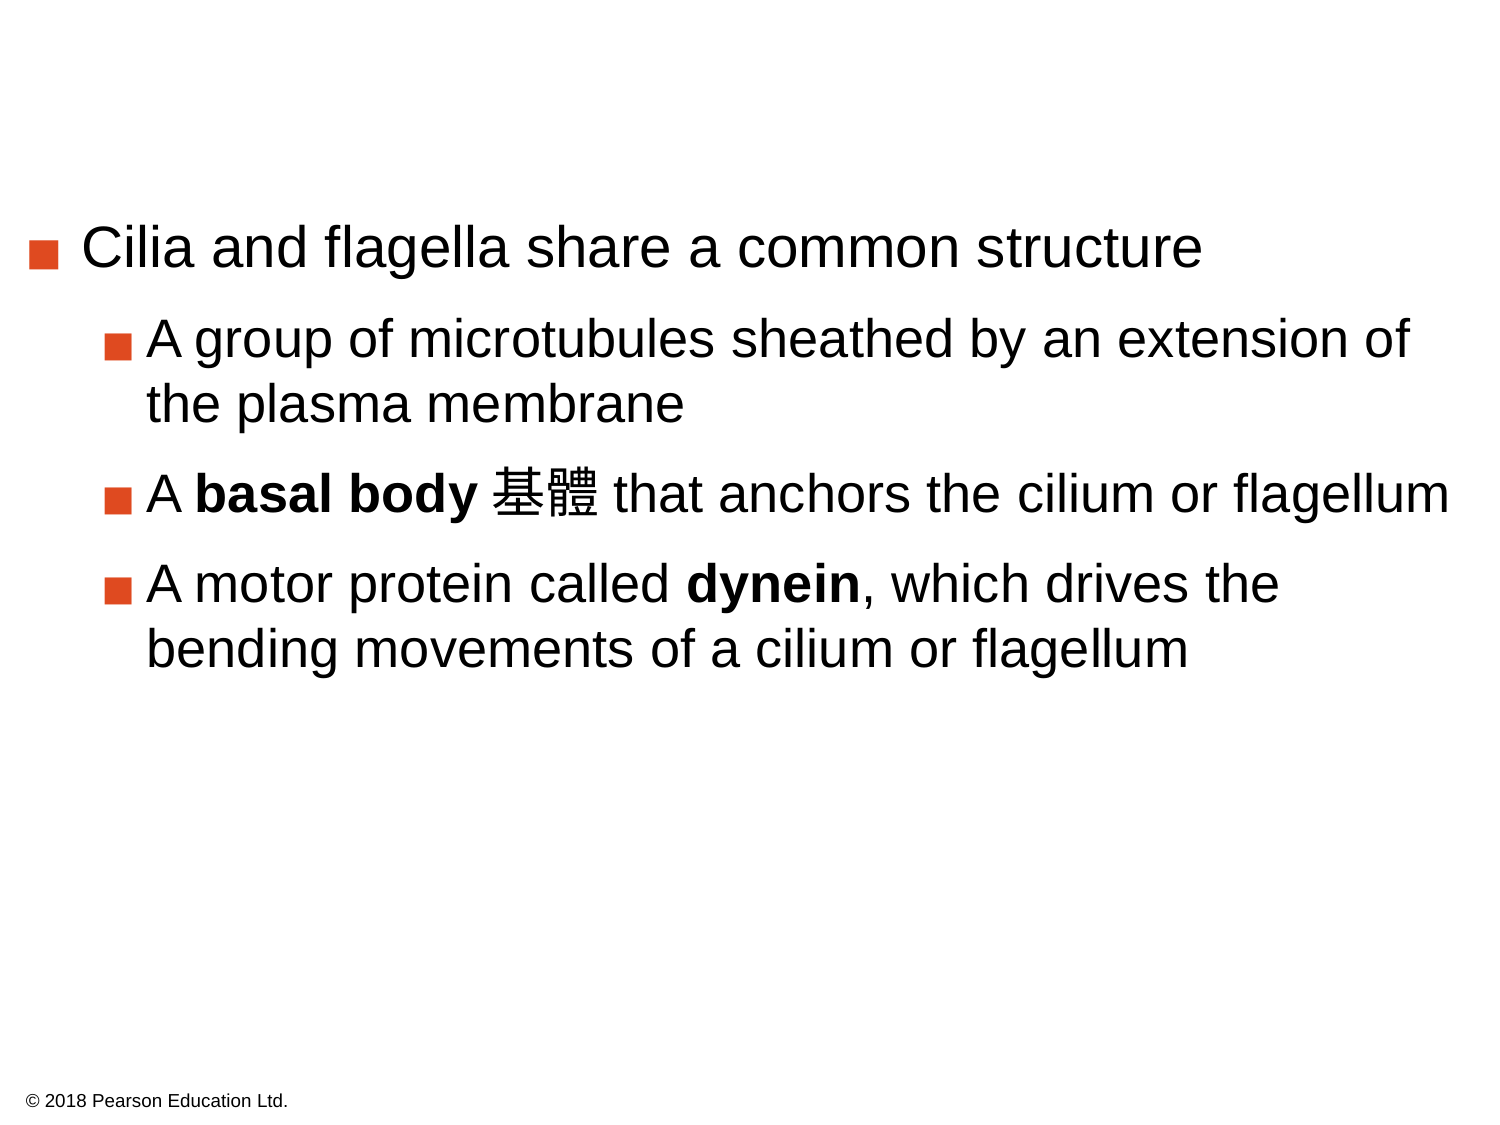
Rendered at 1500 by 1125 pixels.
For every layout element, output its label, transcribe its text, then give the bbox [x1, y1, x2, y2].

list Cilia and flagella share a common structure A group of microtubules sheathed by an extension of the plasma membrane A basal body基體that anchors the cilium or flagellum A motor protein called dynein, which drives the bending movements of a cilium or flagellum [24, 208, 1475, 1065]
footer © 2018 Pearson Education Ltd. [10, 1080, 518, 1119]
